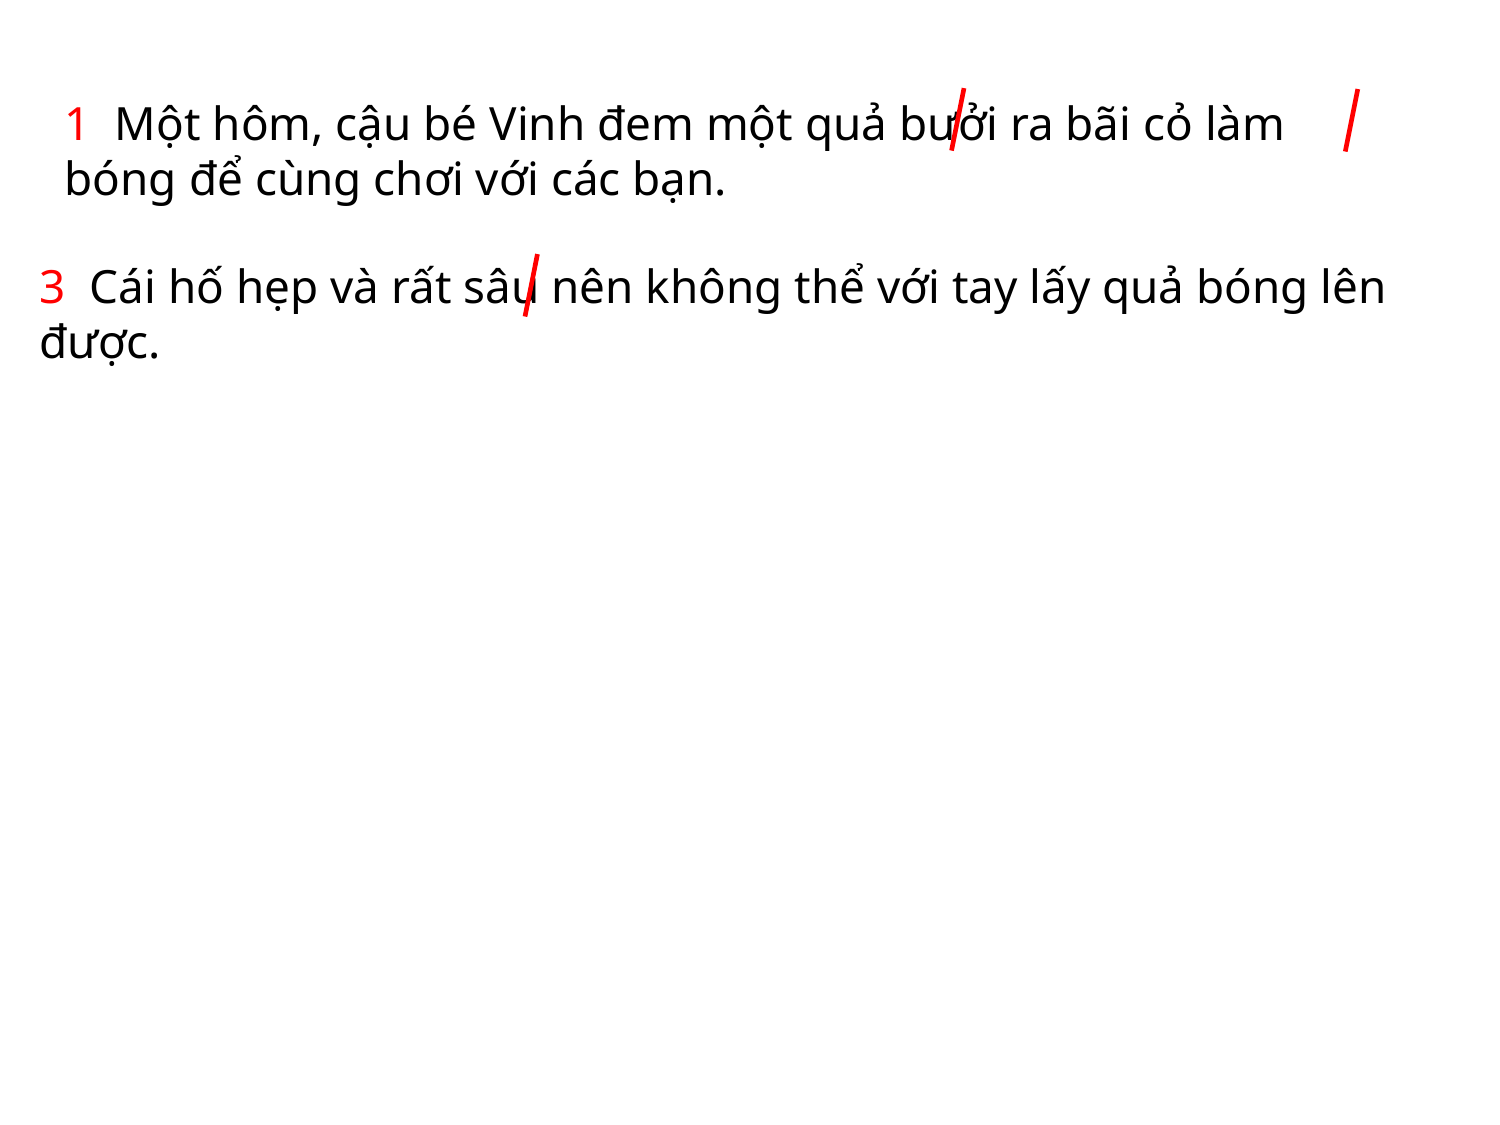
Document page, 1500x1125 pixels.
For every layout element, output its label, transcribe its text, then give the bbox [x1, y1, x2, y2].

text_box 3 Cái hố hẹp và rất sâu nên không thể với tay lấy quả bóng lên được. [24, 249, 1500, 375]
text_box 1 Một hôm, cậu bé Vinh đem một quả bưởi ra bãi cỏ làm bóng để cùng chơi với các bạn. [49, 87, 1400, 213]
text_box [951, 87, 965, 151]
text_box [524, 253, 538, 317]
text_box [1345, 88, 1359, 152]
